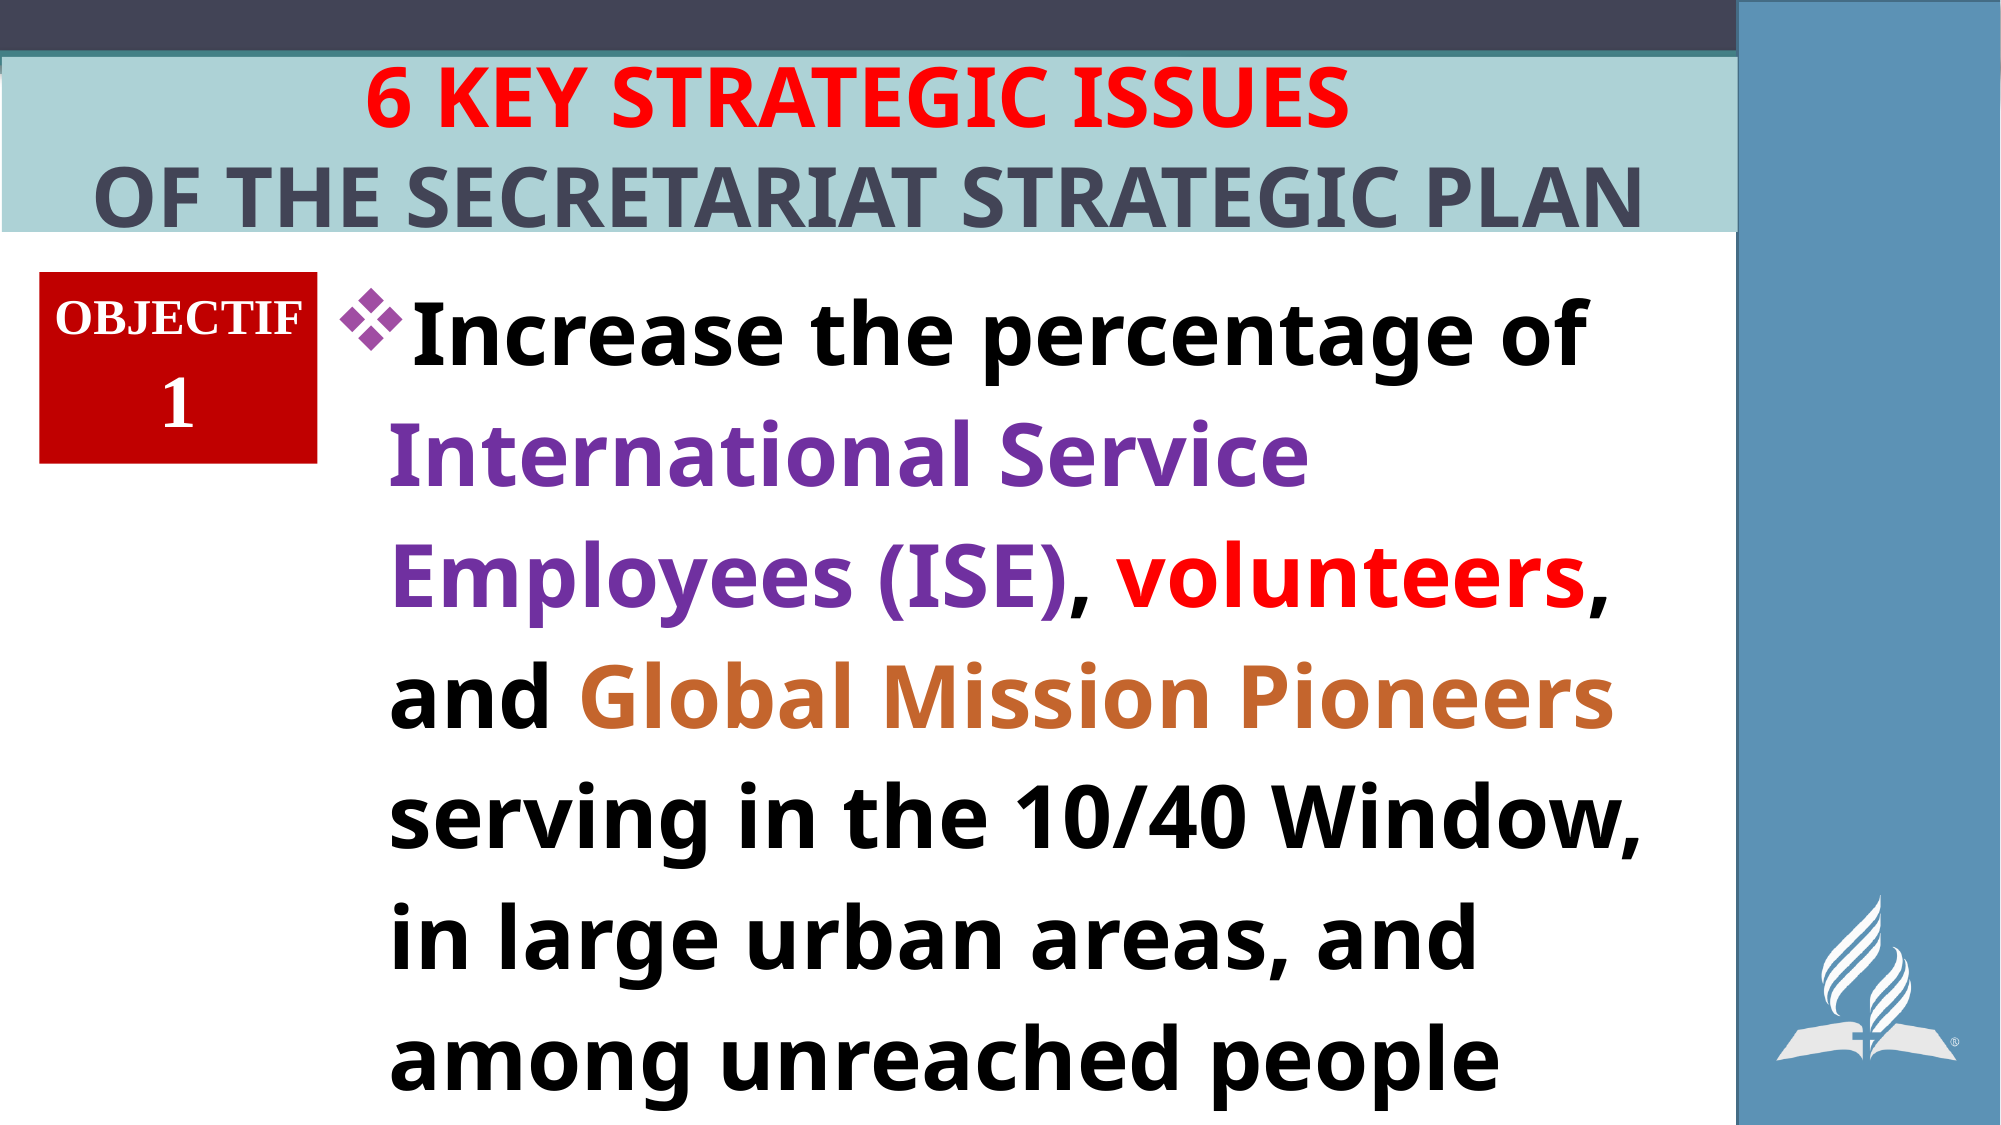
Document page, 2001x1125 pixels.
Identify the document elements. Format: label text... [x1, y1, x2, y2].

title 6 KEY STRATEGIC ISSUES OF THE SECRETARIAT STRATEGIC PLAN [1, 56, 1738, 232]
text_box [39, 271, 318, 464]
list Increase the percentage of International Service Employees (ISE), volunteers, and Global Mission Pioneers serving in the 10/40 Window, in large urban areas, and among unreached people groups. [317, 255, 1738, 759]
